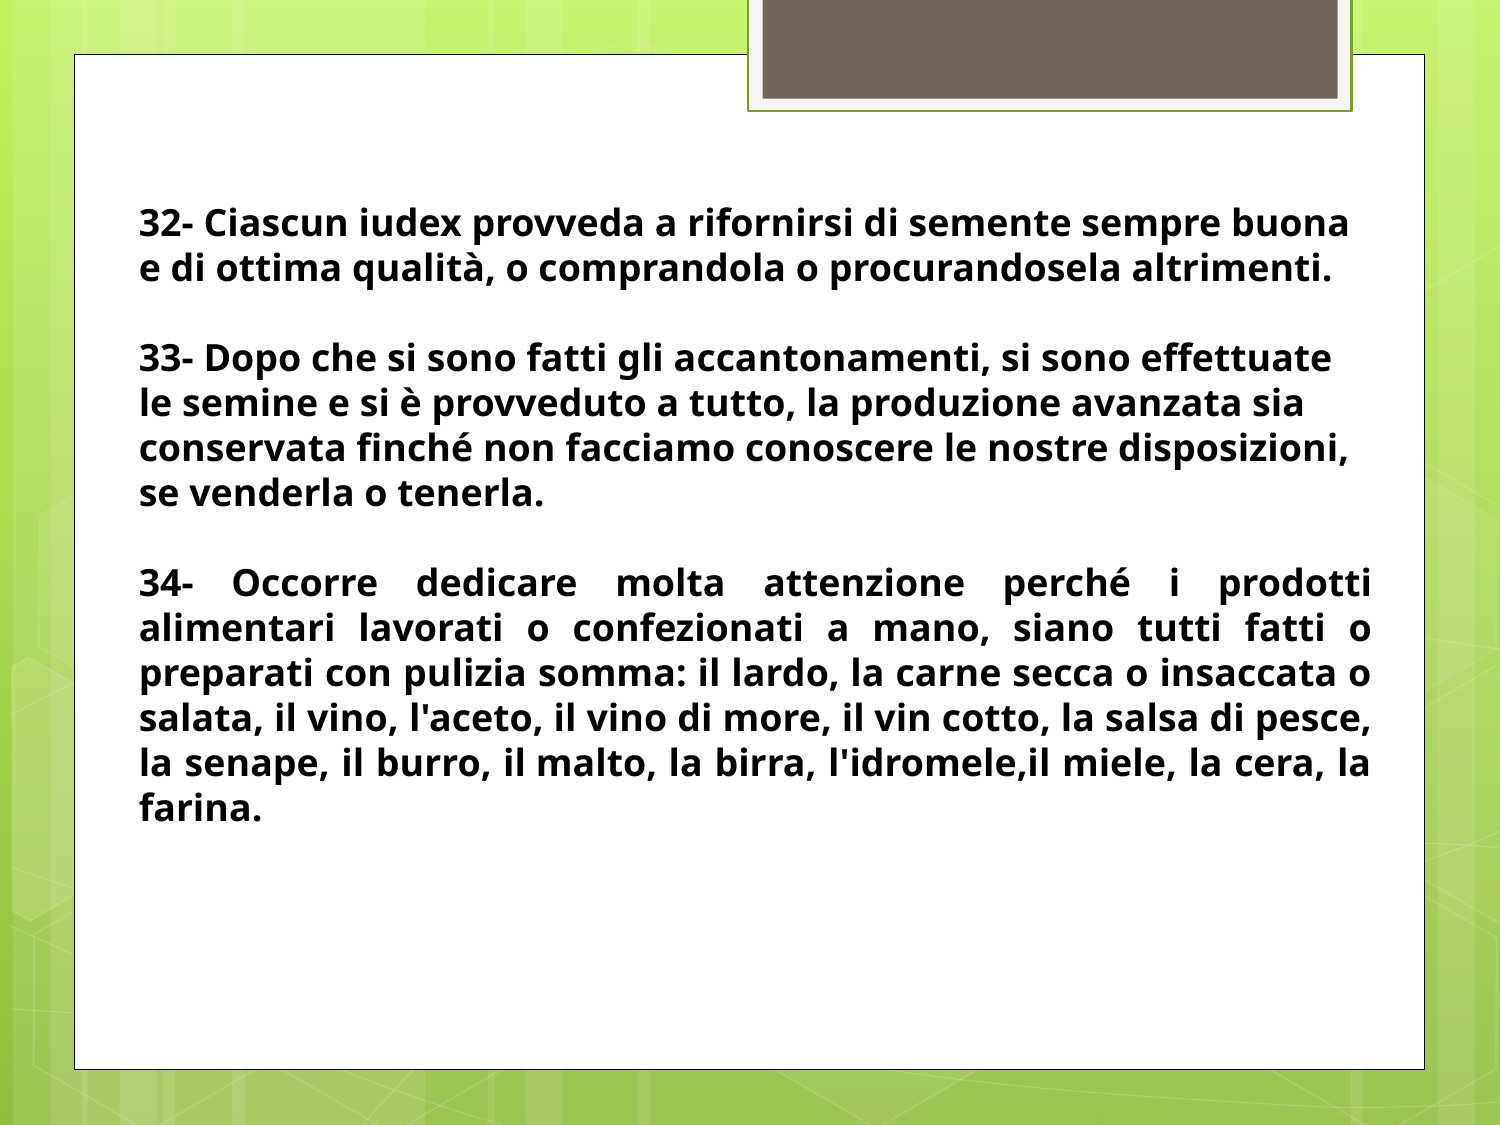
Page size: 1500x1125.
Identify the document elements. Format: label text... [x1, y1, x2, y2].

text_box 32- Ciascun iudex provveda a rifornirsi di semente sempre buona e di ottima qualità, o comprandola o procurandosela altrimenti. 33- Dopo che si sono fatti gli accantonamenti, si sono effettuate le semine e si è provveduto a tutto, la produzione avanzata sia conservata finché non facciamo conoscere le nostre disposizioni, se venderla o tenerla. 34- Occorre dedicare molta attenzione perché i prodotti alimentari lavorati o confezionati a mano, siano tutti fatti o preparati con pulizia somma: il lardo, la carne secca o insaccata o salata, il vino, l'aceto, il vino di more, il vin cotto, la salsa di pesce, la senape, il burro, il malto, la birra, l'idromele,il miele, la cera, la farina. [123, 191, 1388, 837]
